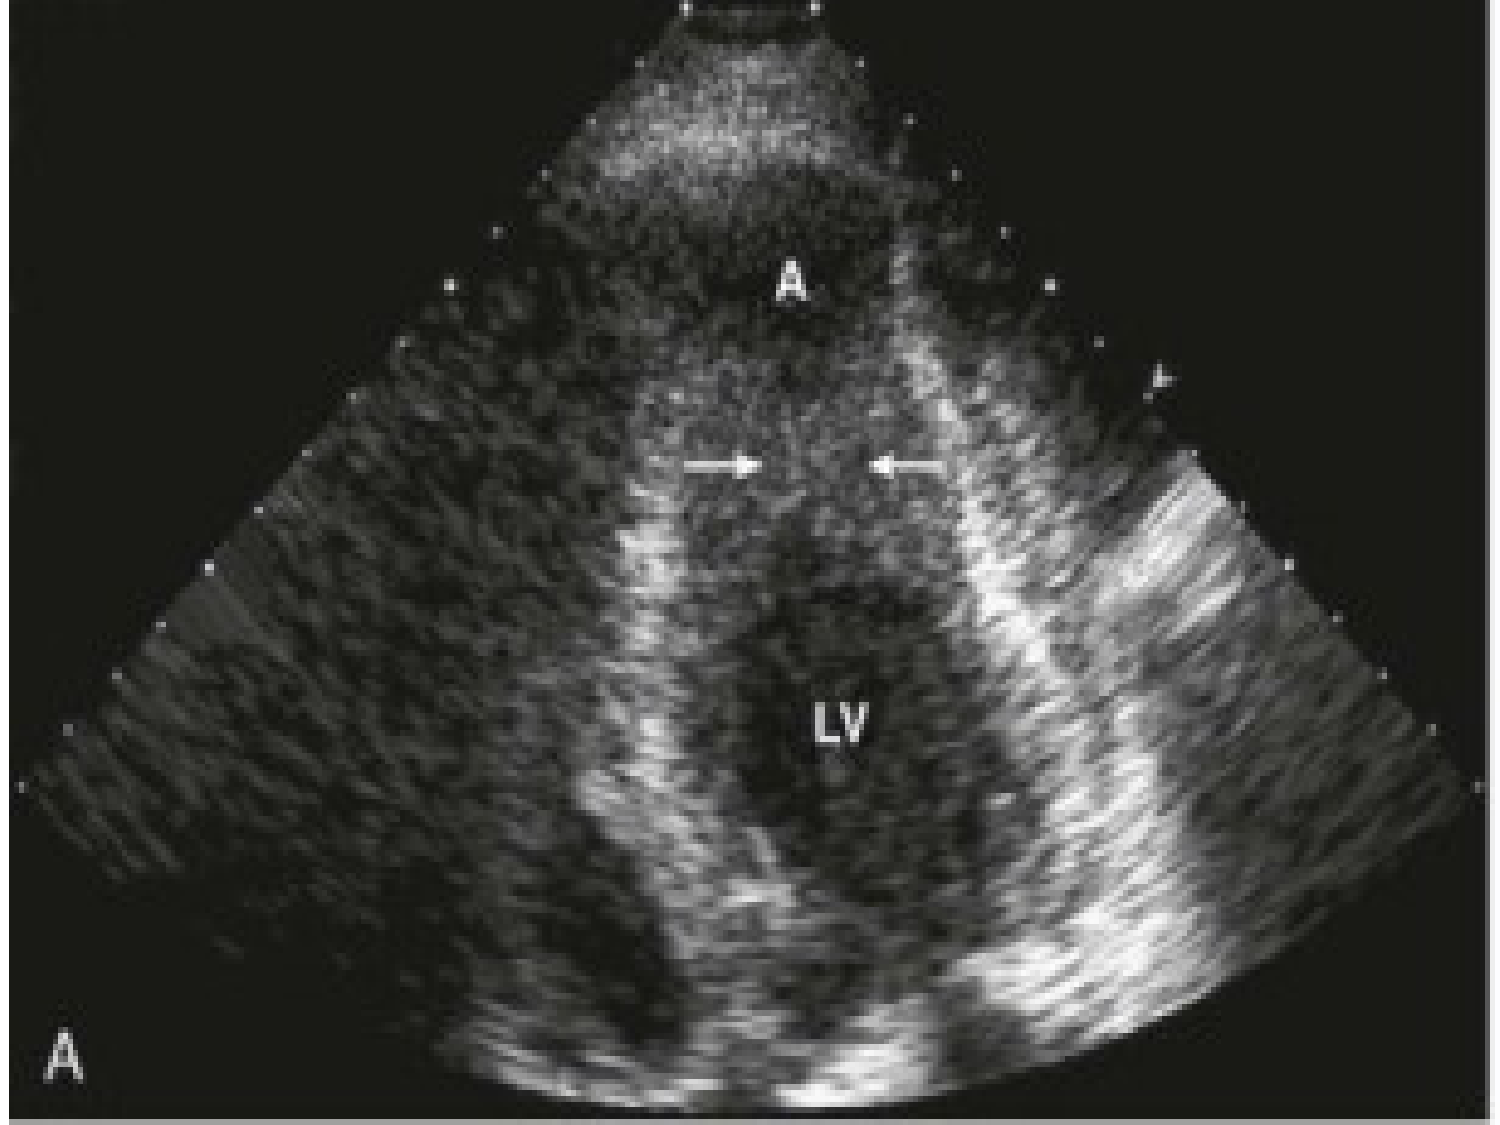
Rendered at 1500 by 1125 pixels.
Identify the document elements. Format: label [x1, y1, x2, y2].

list [0, 0, 1500, 1125]
